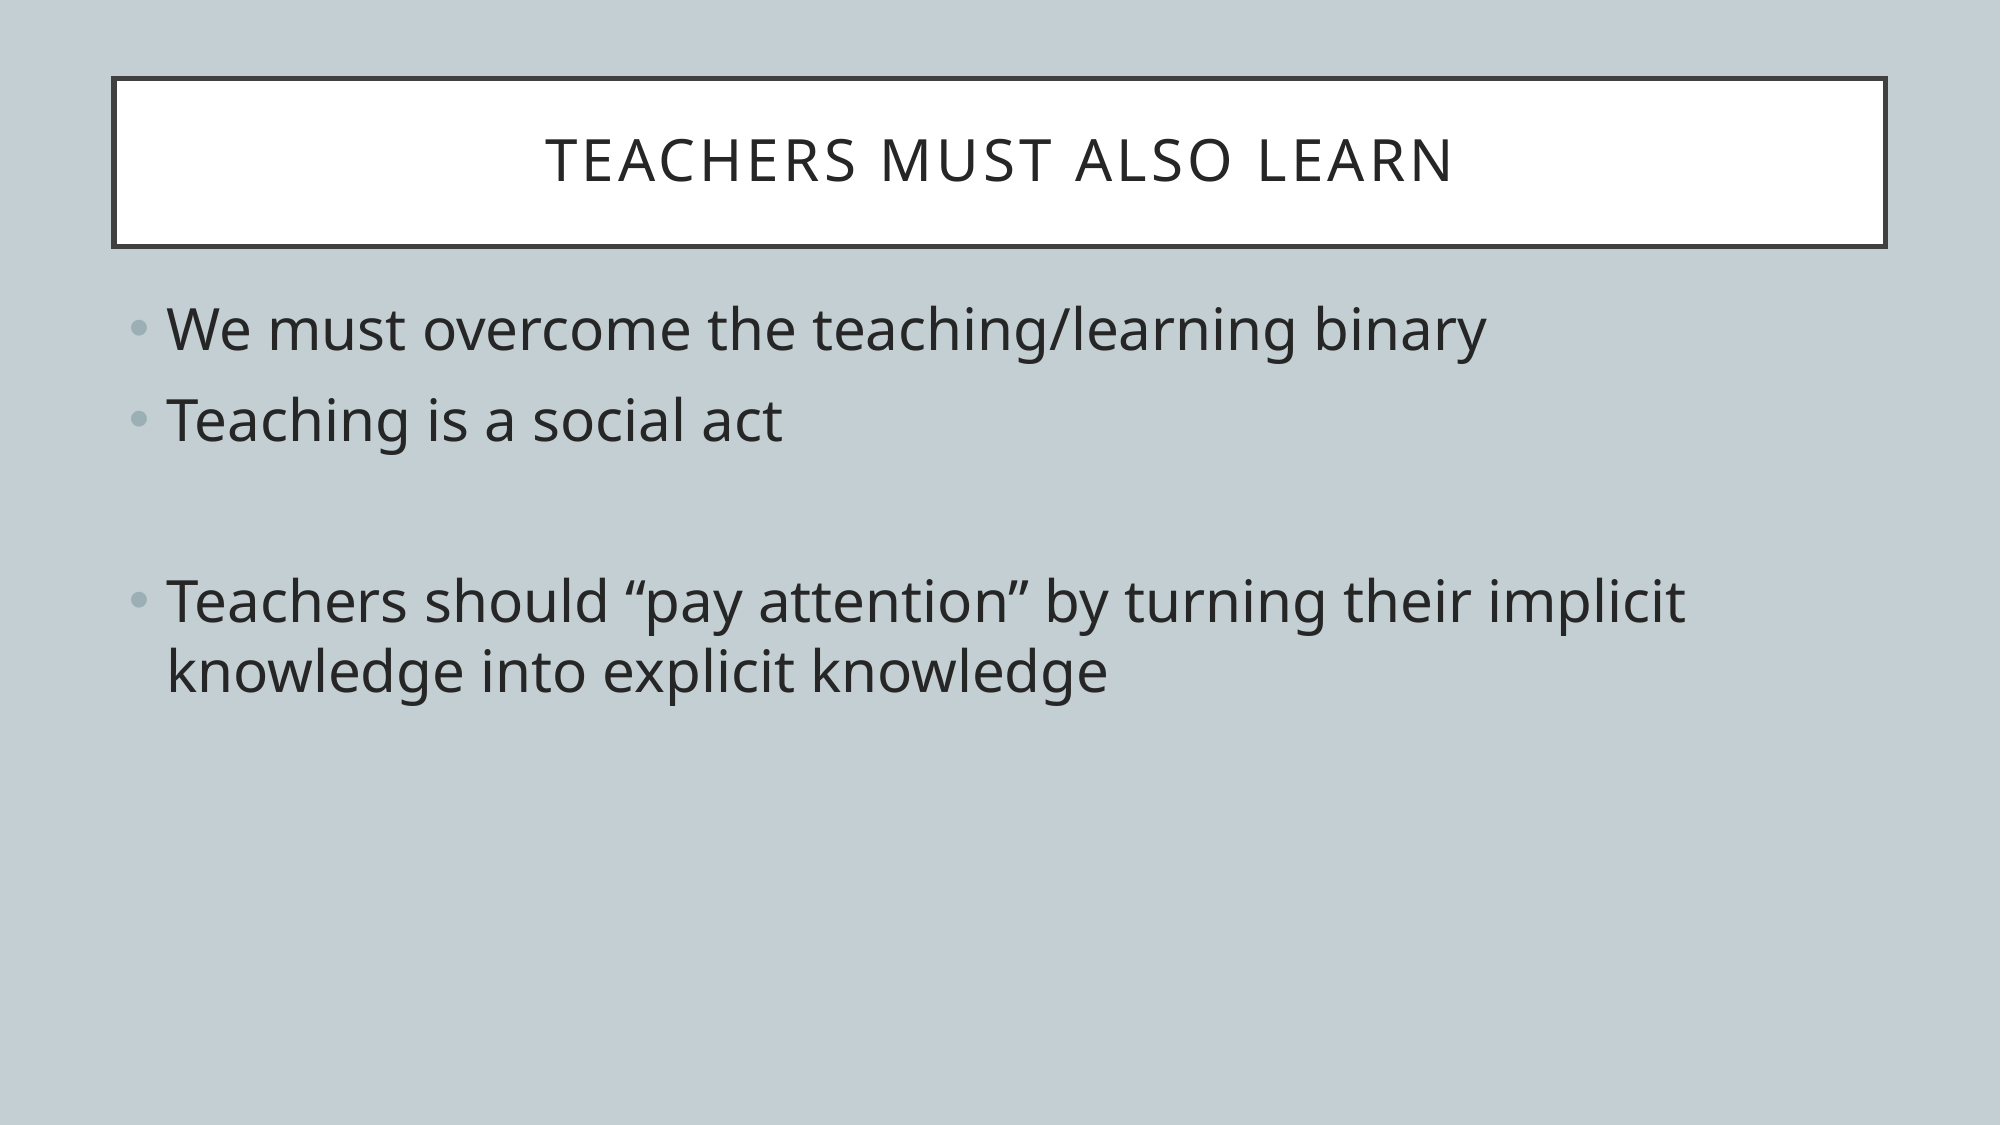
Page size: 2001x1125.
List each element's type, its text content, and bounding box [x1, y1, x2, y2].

title Teachers must also learn [111, 76, 1888, 249]
list We must overcome the teaching/learning binary Teaching is a social act Teachers should “pay attention” by turning their implicit knowledge into explicit knowledge [114, 285, 1886, 1063]
